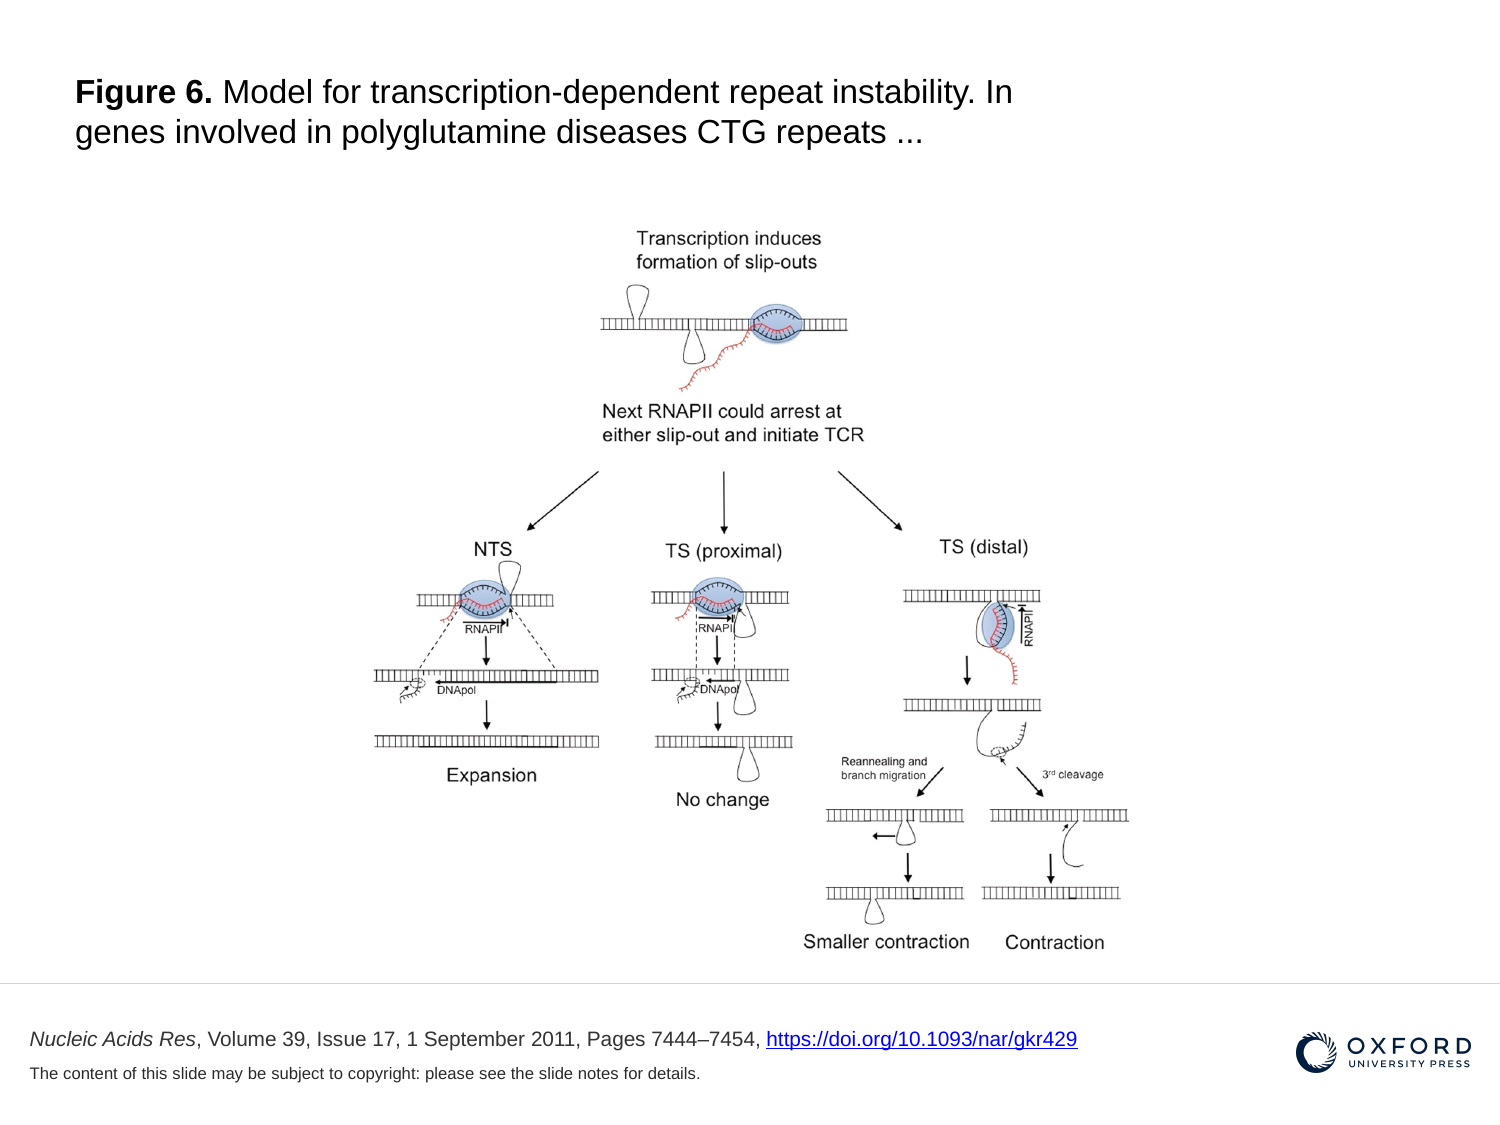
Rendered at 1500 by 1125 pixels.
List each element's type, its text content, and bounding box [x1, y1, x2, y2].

picture [370, 224, 1132, 957]
picture [1296, 1032, 1471, 1073]
footer Nucleic Acids Res, Volume 39, Issue 17, 1 September 2011, Pages 7444–7454, https://doi.org/10.1093/nar/gkr429 The content of this slide may be subject to copyright: please see the slide notes for details. [0, 983, 1260, 1125]
title Figure 6. Model for transcription-dependent repeat instability. In genes involved in polyglutamine diseases CTG repeats ... [75, 69, 1078, 171]
